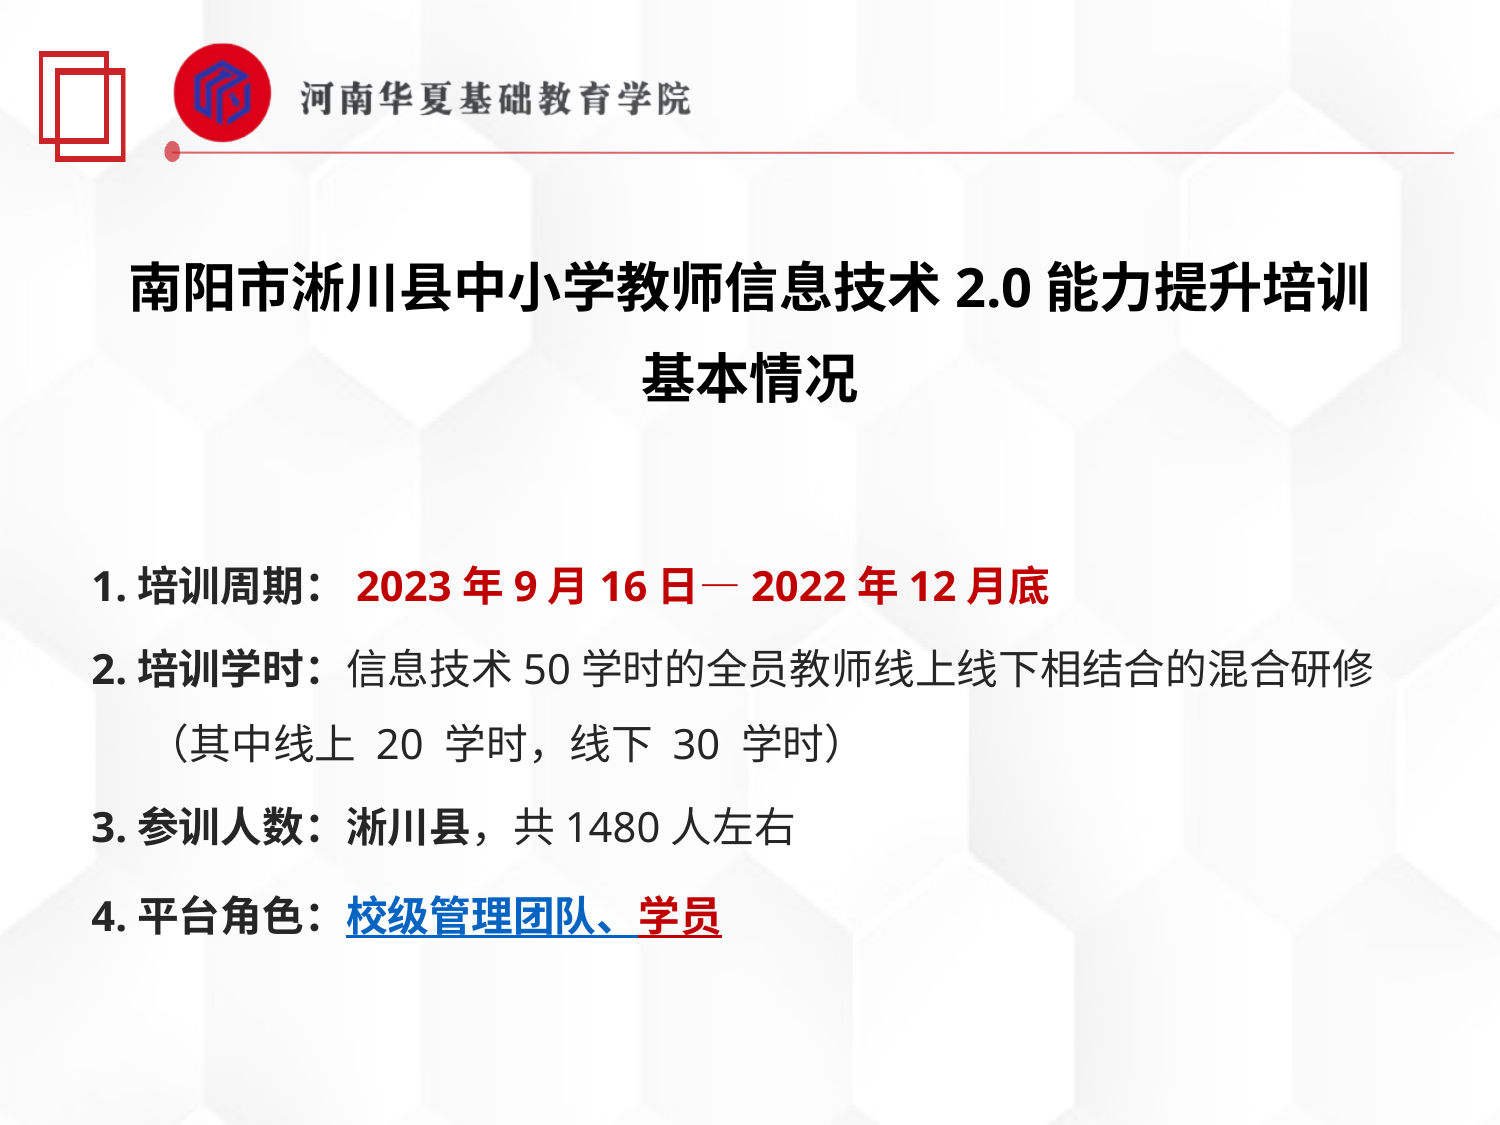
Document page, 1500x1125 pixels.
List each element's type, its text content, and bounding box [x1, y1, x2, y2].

picture [0, 417, 1500, 1125]
text_box 1.培训周期：2023年9月16日—2022年12月底 2.培训学时：信息技术50学时的全员教师线上线下相结合的混合研修（其中线上 20 学时，线下 30 学时） 3.参训人数：淅川县，共1480人左右 4.平台角色：校级管理团队、学员 [76, 527, 1441, 958]
text_box 南阳市淅川县中小学教师信息技术2.0能力提升培训 基本情况 [0, 219, 1500, 417]
picture [0, 0, 1500, 219]
